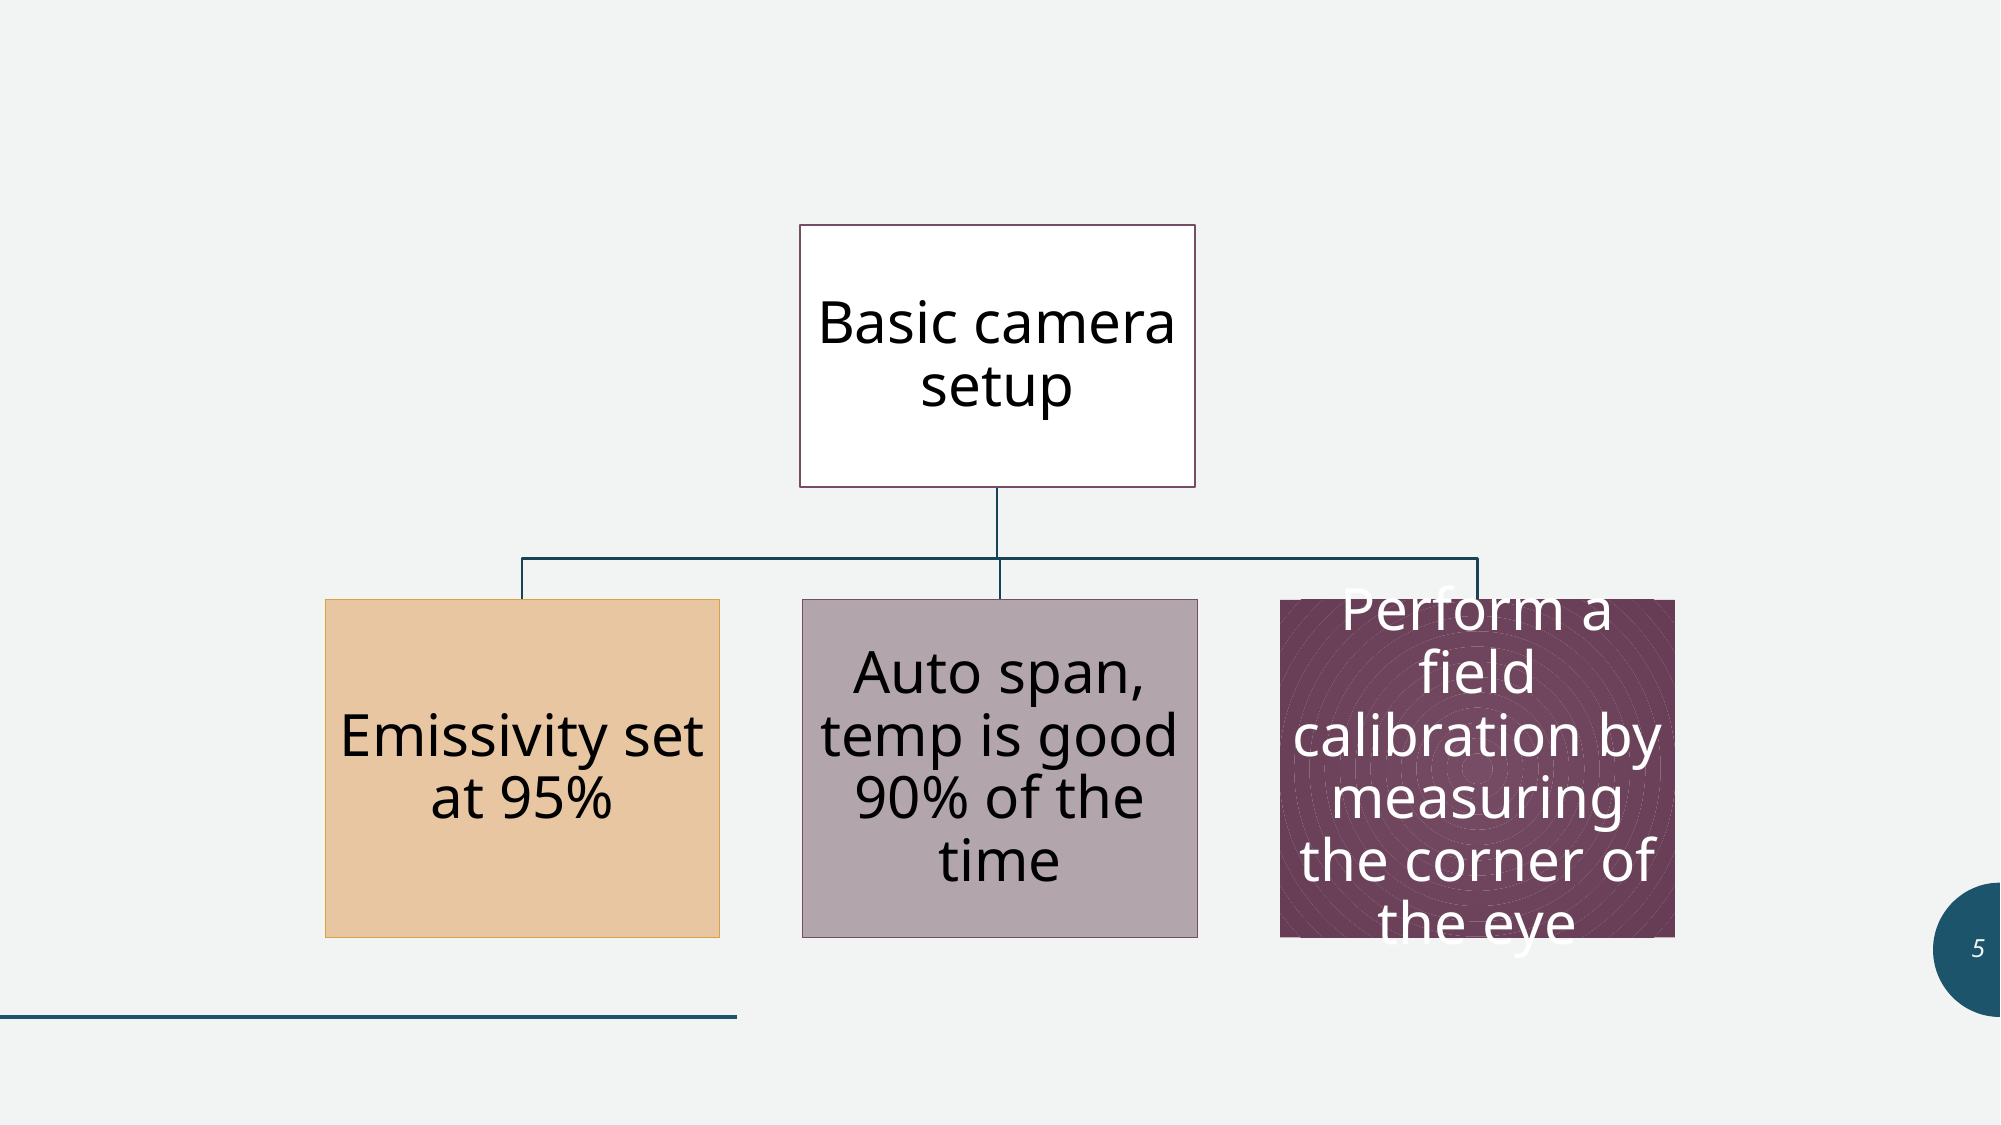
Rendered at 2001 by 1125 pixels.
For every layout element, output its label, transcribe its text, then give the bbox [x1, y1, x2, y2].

slide_number 5 [1933, 919, 2000, 980]
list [324, 224, 1675, 968]
